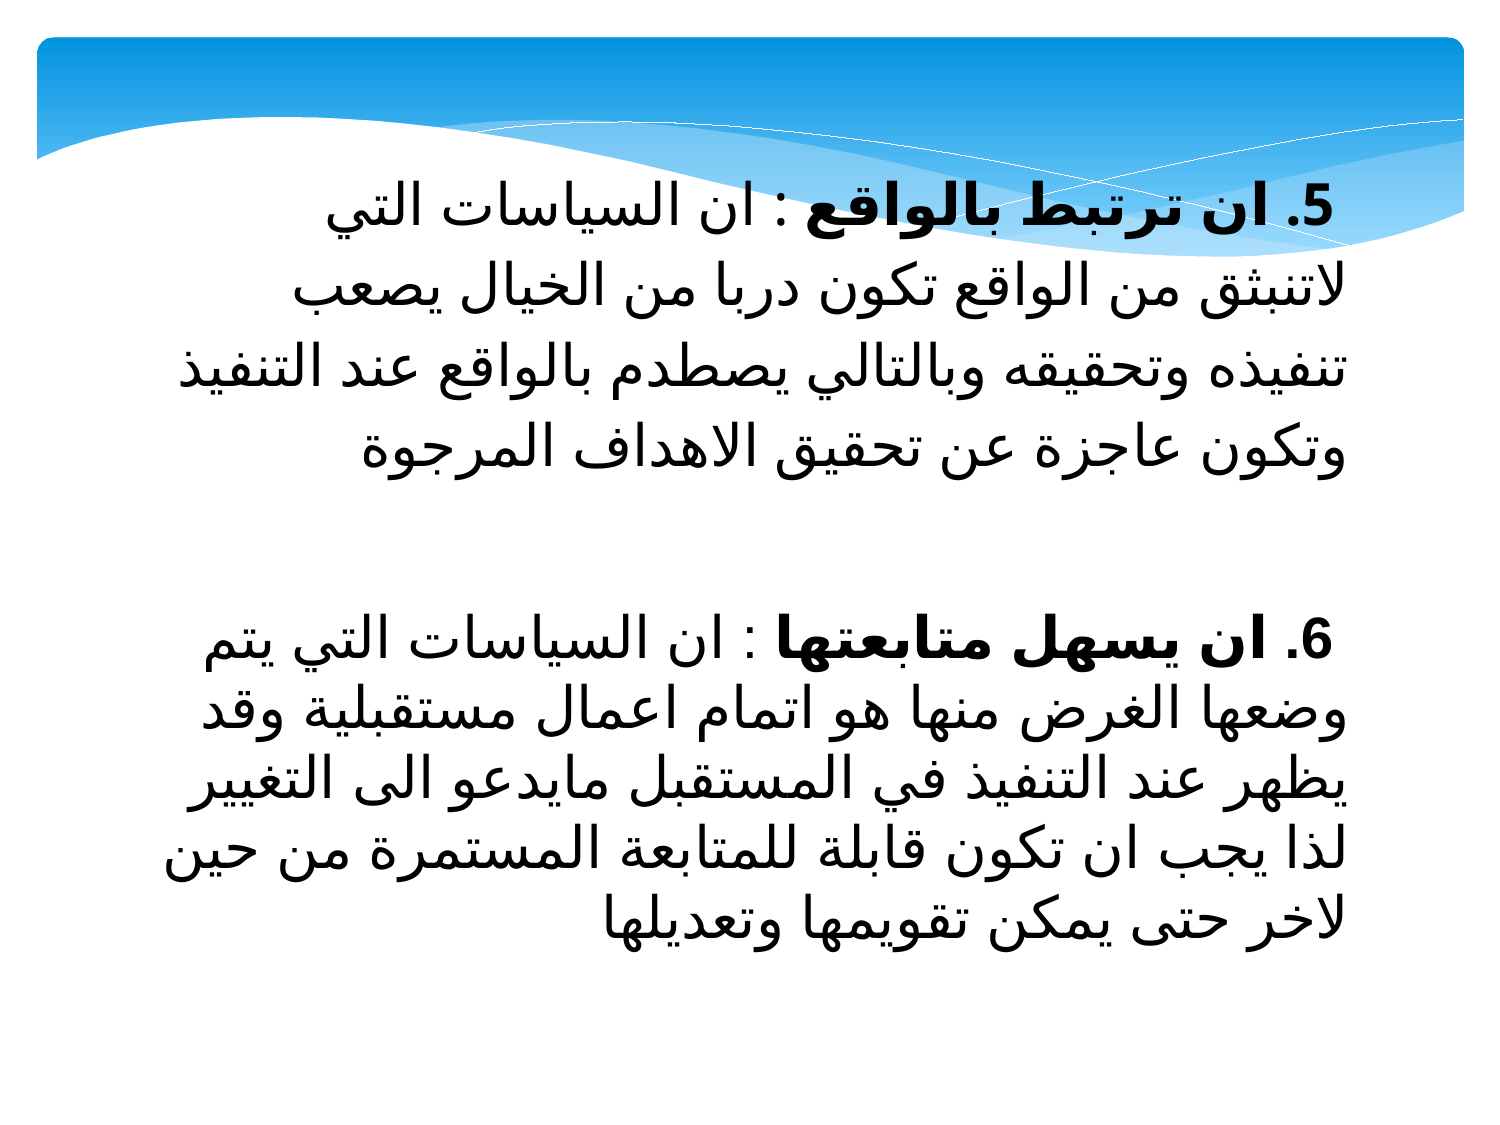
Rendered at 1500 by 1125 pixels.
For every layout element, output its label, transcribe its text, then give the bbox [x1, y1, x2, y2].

text_box 5. ان ترتبط بالواقع : ان السياسات التي لاتنبثق من الواقع تكون دربا من الخيال يصعب تنفيذه وتحقيقه وبالتالي يصطدم بالواقع عند التنفيذ وتكون عاجزة عن تحقيق الاهداف المرجوة 6. ان يسهل متابعتها : ان السياسات التي يتم وضعها الغرض منها هو اتمام اعمال مستقبلية وقد يظهر عند التنفيذ في المستقبل مايدعو الى التغيير لذا يجب ان تكون قابلة للمتابعة المستمرة من حين لاخر حتى يمكن تقويمها وتعديلها [147, 149, 1365, 958]
